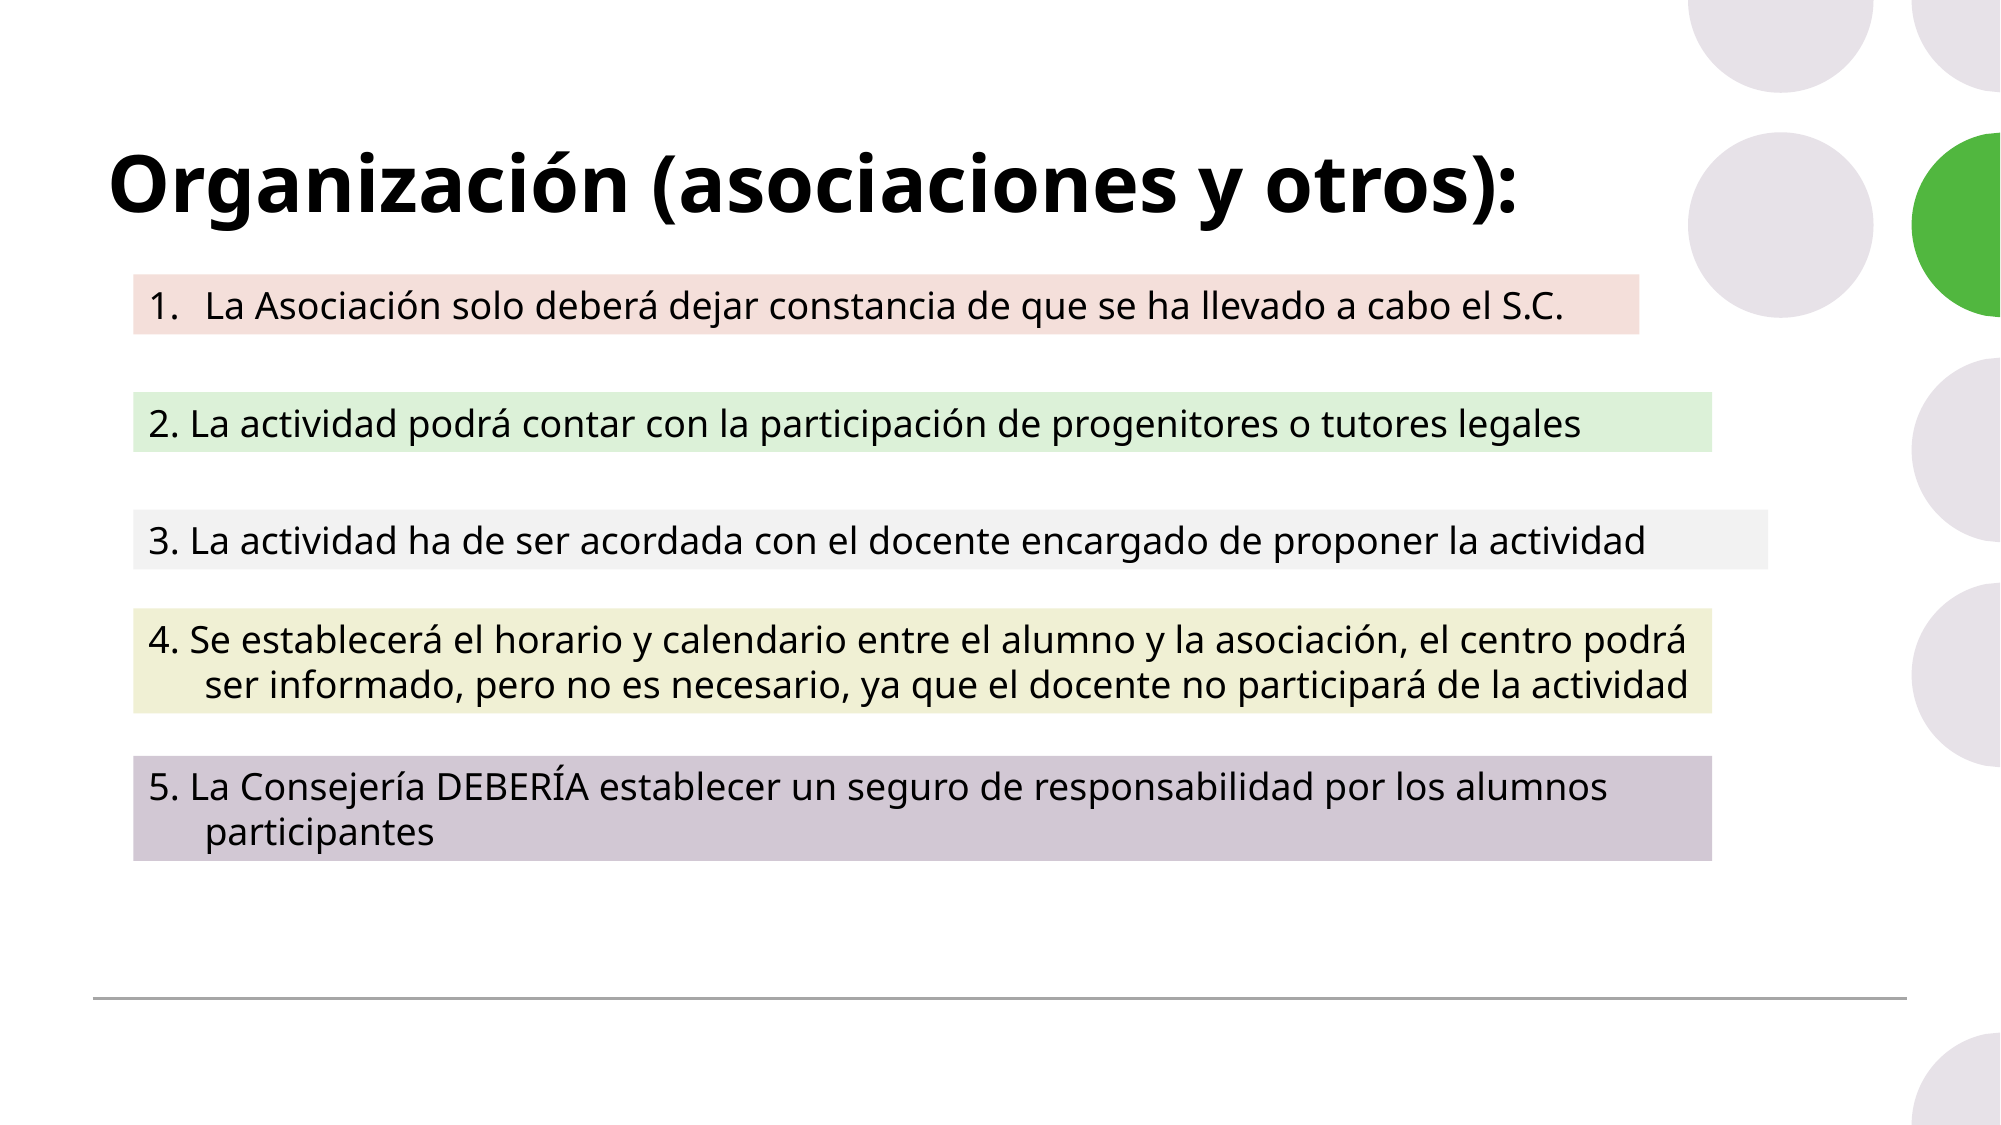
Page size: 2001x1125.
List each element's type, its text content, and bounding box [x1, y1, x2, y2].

title Organización (asociaciones y otros): [92, 126, 1558, 242]
text_box 4. Se establecerá el horario y calendario entre el alumno y la asociación, el centro podrá ser informado, pero no es necesario, ya que el docente no participará de la actividad [133, 608, 1713, 714]
text_box 2. La actividad podrá contar con la participación de progenitores o tutores legales [133, 392, 1713, 452]
text_box La Asociación solo deberá dejar constancia de que se ha llevado a cabo el S.C. [133, 274, 1640, 335]
text_box 3. La actividad ha de ser acordada con el docente encargado de proponer la actividad [133, 509, 1769, 570]
text_box 5. La Consejería DEBERÍA establecer un seguro de responsabilidad por los alumnos participantes [133, 755, 1713, 861]
